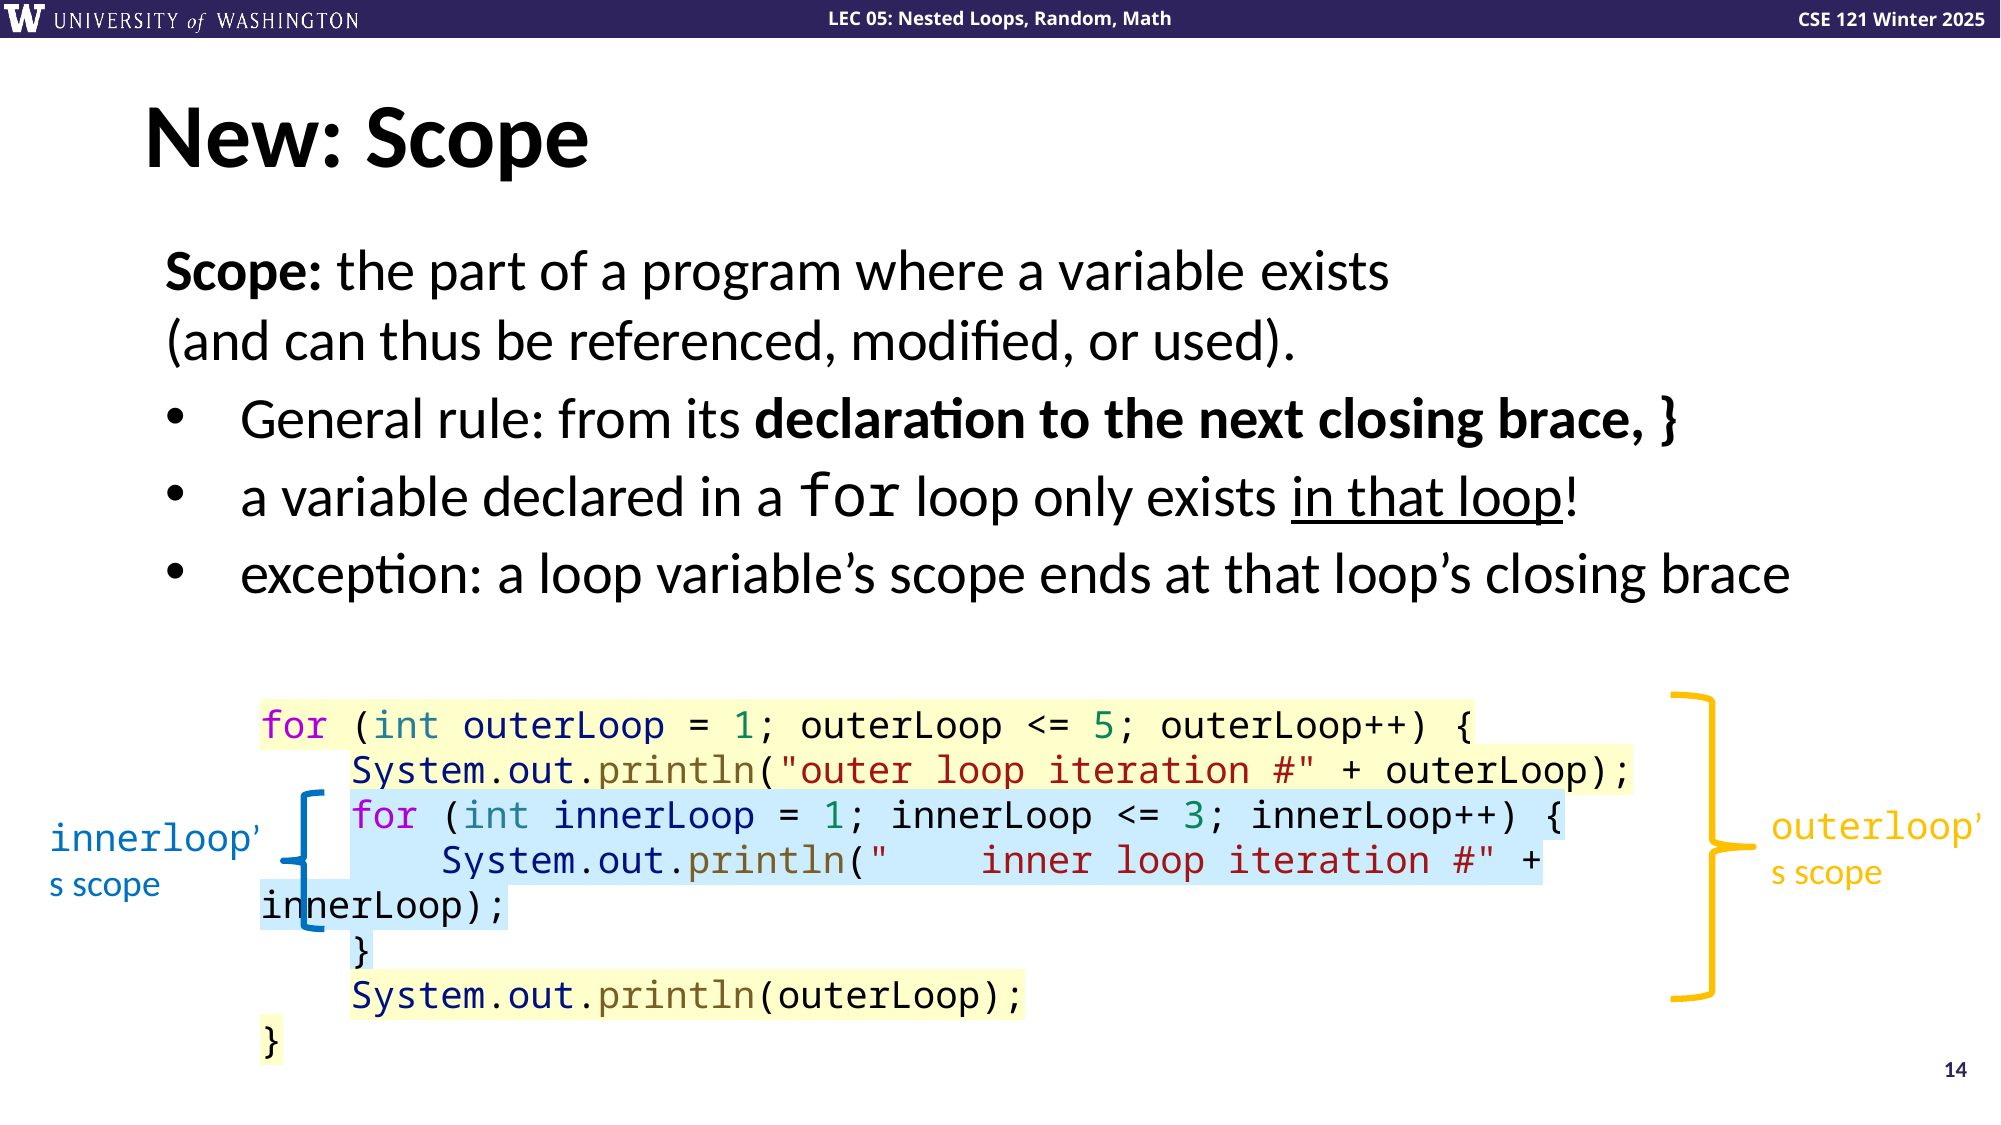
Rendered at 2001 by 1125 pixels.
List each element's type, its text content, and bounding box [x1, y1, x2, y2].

text_box for (int outerLoop = 1; outerLoop <= 5; outerLoop++) { System.out.println("outer loop iteration #" + outerLoop); for (int innerLoop = 1; innerLoop <= 3; innerLoop++) { System.out.println(" inner loop iteration #" + innerLoop); } System.out.println(outerLoop); } [241, 683, 1759, 1125]
text_box [1670, 693, 1755, 1000]
title New: Scope [137, 74, 1863, 200]
text_box [282, 791, 325, 930]
text_box outerloop’s scope [1769, 800, 1993, 893]
slide_number 14 [1934, 1047, 1975, 1090]
picture [4, 4, 358, 33]
list Scope: the part of a program where a variable exists (and can thus be referenced, modified, or used). General rule: from its declaration to the next closing brace, } a variable declared in a for loop only exists in that loop! exception: a loop variable’s scope ends at that loop’s closing brace [137, 224, 1863, 647]
text_box innerloop’s scope [47, 812, 271, 905]
